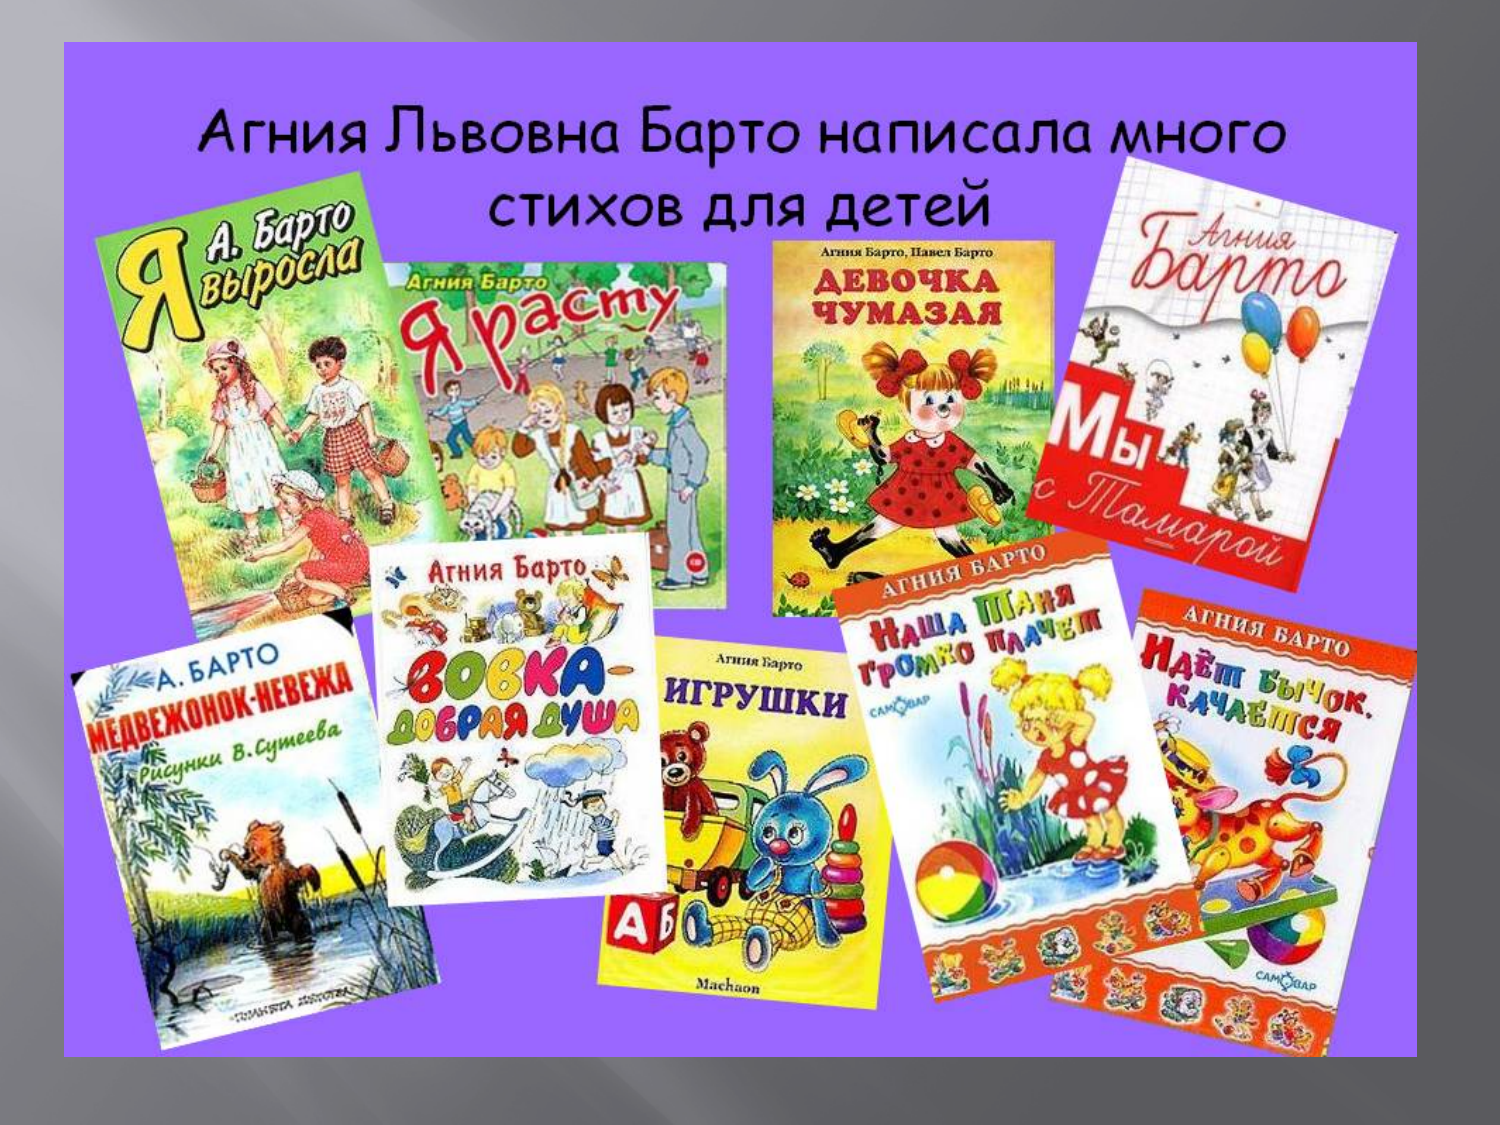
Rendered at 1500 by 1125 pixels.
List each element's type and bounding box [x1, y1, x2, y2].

picture [64, 42, 1417, 1057]
